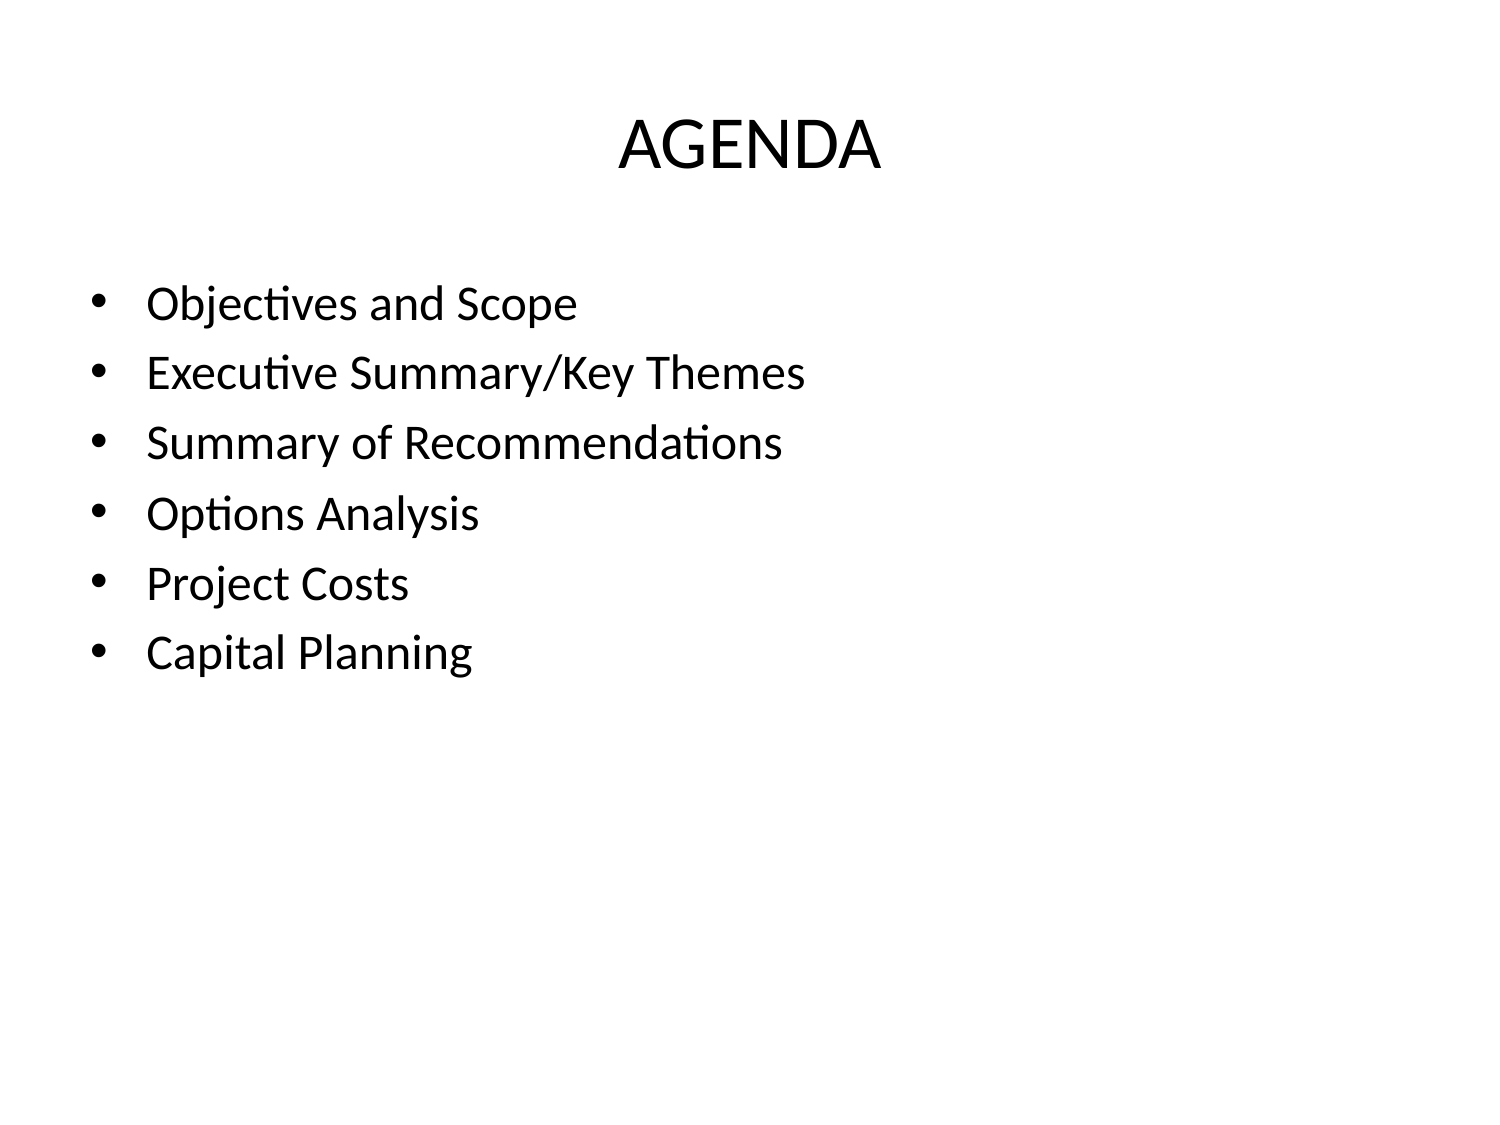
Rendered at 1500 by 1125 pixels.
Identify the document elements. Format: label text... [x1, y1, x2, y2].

title AGENDA [75, 45, 1425, 233]
list Objectives and Scope Executive Summary/Key Themes Summary of Recommendations Options Analysis Project Costs Capital Planning [75, 262, 1425, 1005]
